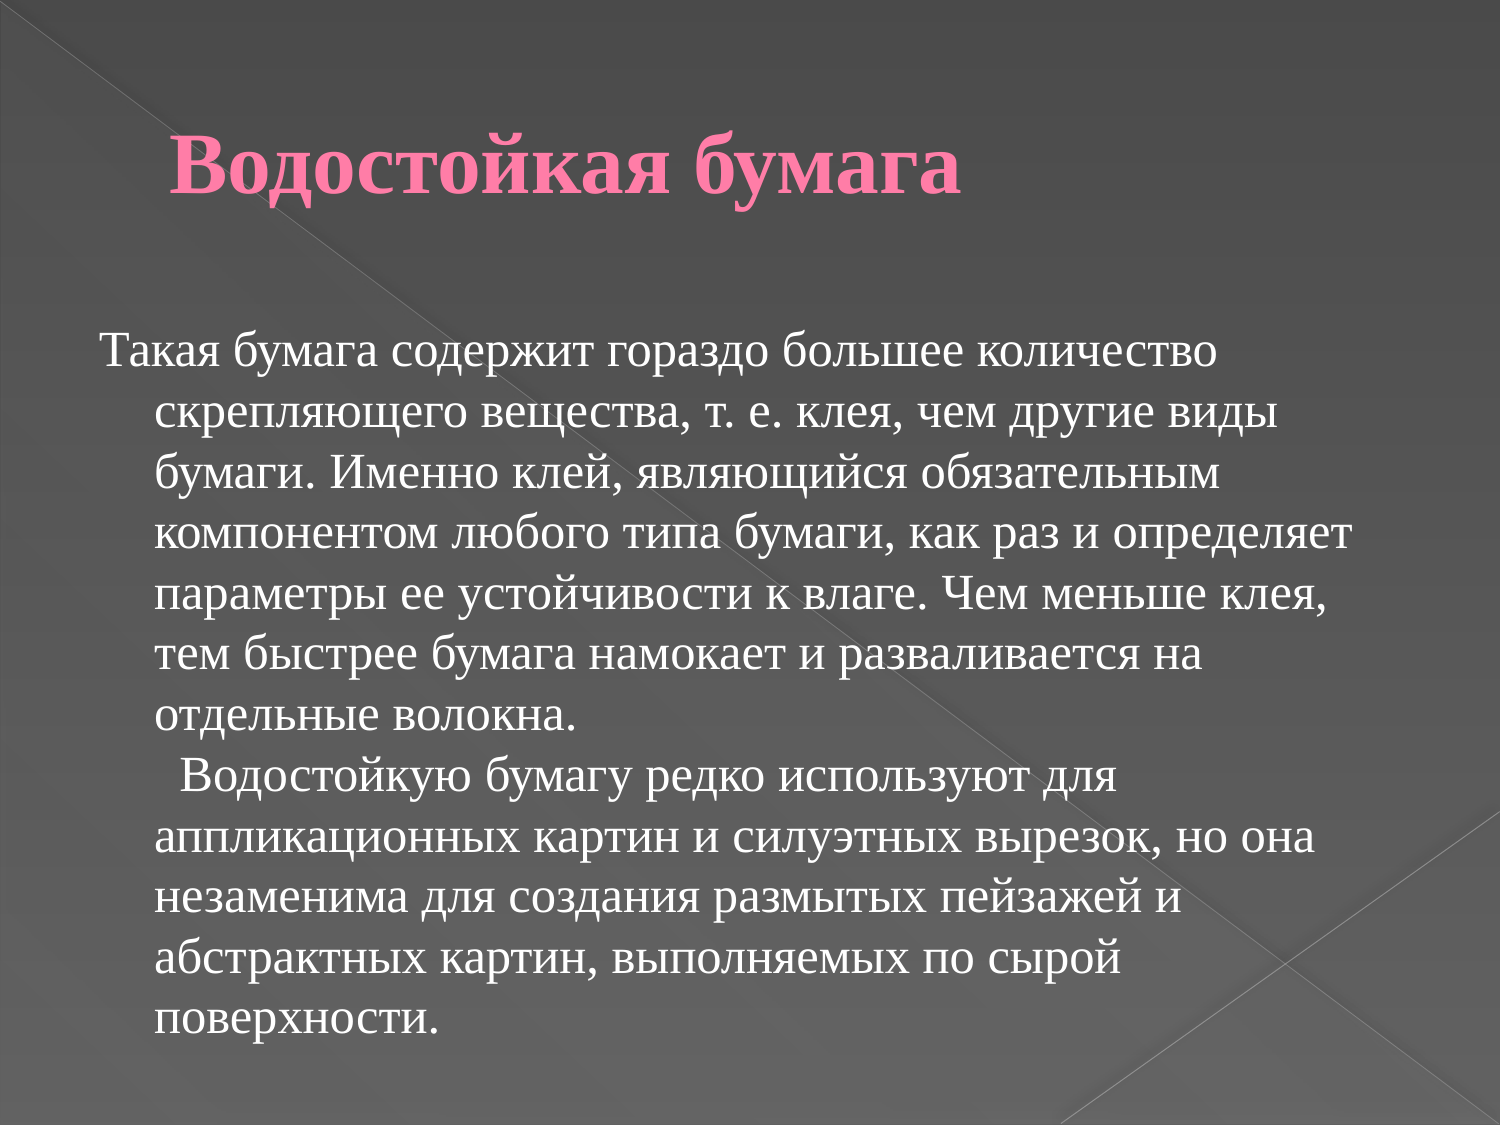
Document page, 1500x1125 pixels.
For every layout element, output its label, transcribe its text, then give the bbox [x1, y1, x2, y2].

title Водостойкая бумага [75, 43, 1425, 274]
list Такая бумага содержит гораздо большее количество скрепляющего вещества, т. е. клея, чем другие виды бумаги. Именно клей, являющийся обязательным компонентом любого типа бумаги, как раз и определяет параметры ее устойчивости к влаге. Чем меньше клея, тем быстрее бумага намокает и разваливается на отдельные волокна. Водостойкую бумагу редко используют для аппликационных картин и силуэтных вырезок, но она незаменима для создания размытых пейзажей и абстрактных картин, выполняемых по сырой поверхности. [75, 308, 1425, 1059]
